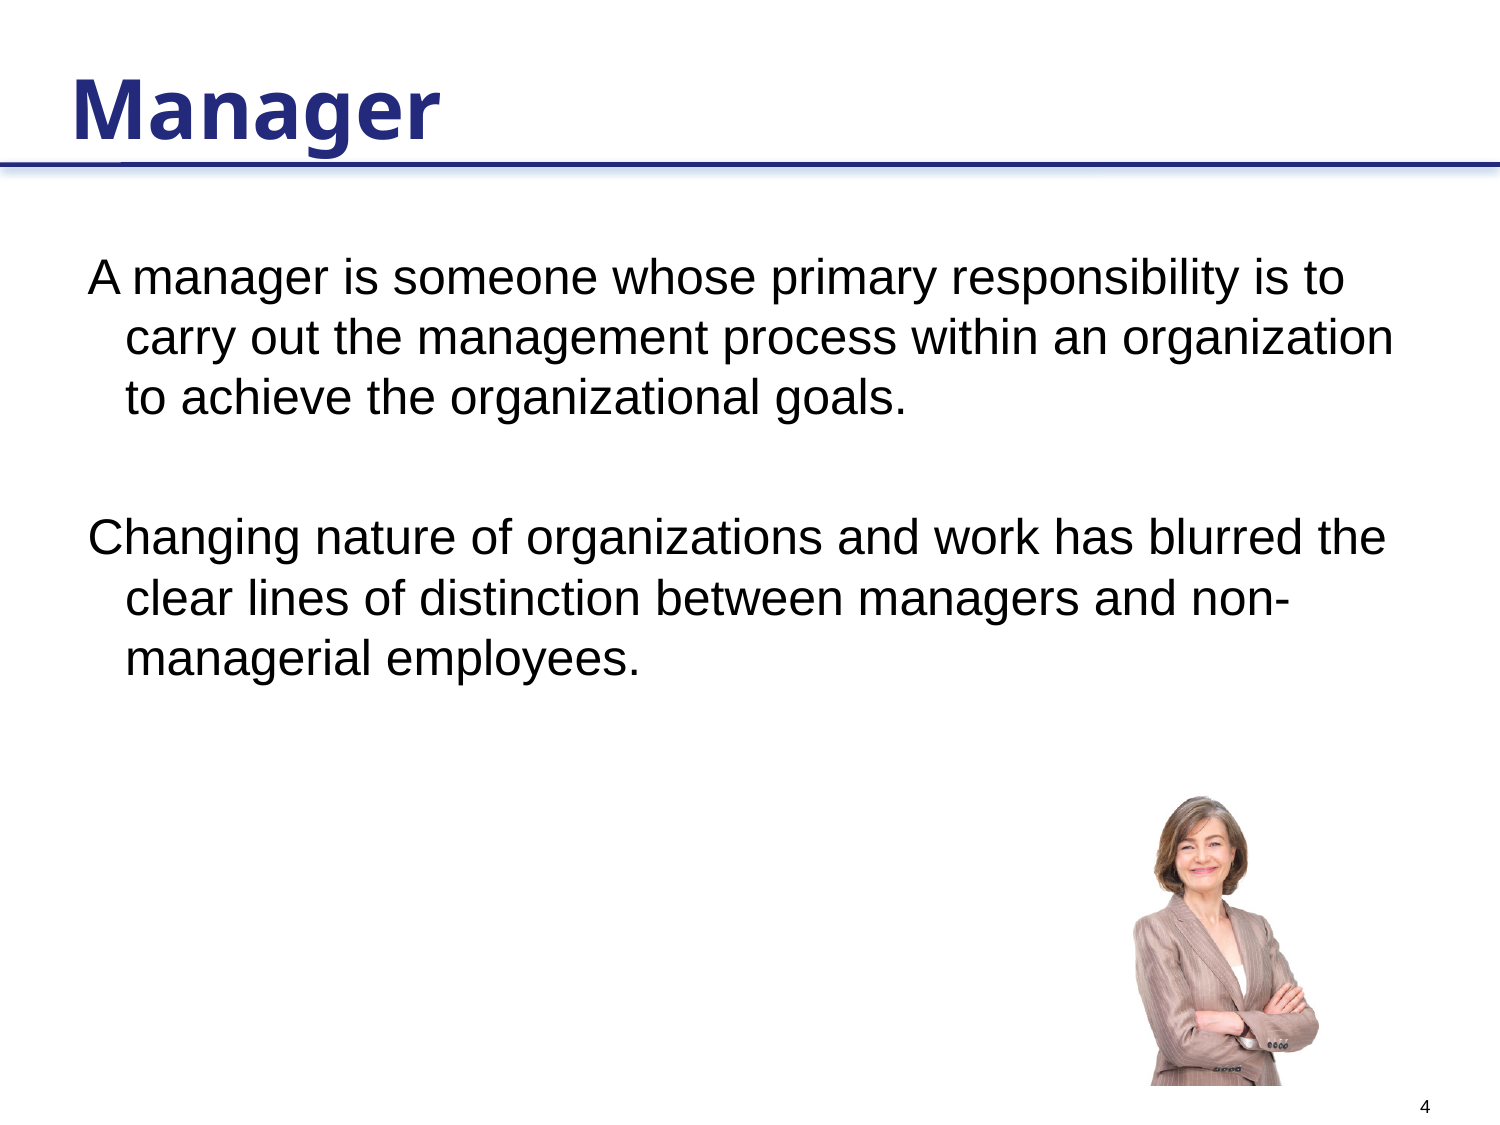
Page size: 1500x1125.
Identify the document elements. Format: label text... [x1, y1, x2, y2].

title Manager [69, 26, 1431, 164]
list A manager is someone whose primary responsibility is to carry out the management process within an organization to achieve the organizational goals. Changing nature of organizations and work has blurred the clear lines of distinction between managers and non-managerial employees. [49, 174, 1413, 513]
picture [1099, 787, 1326, 1087]
